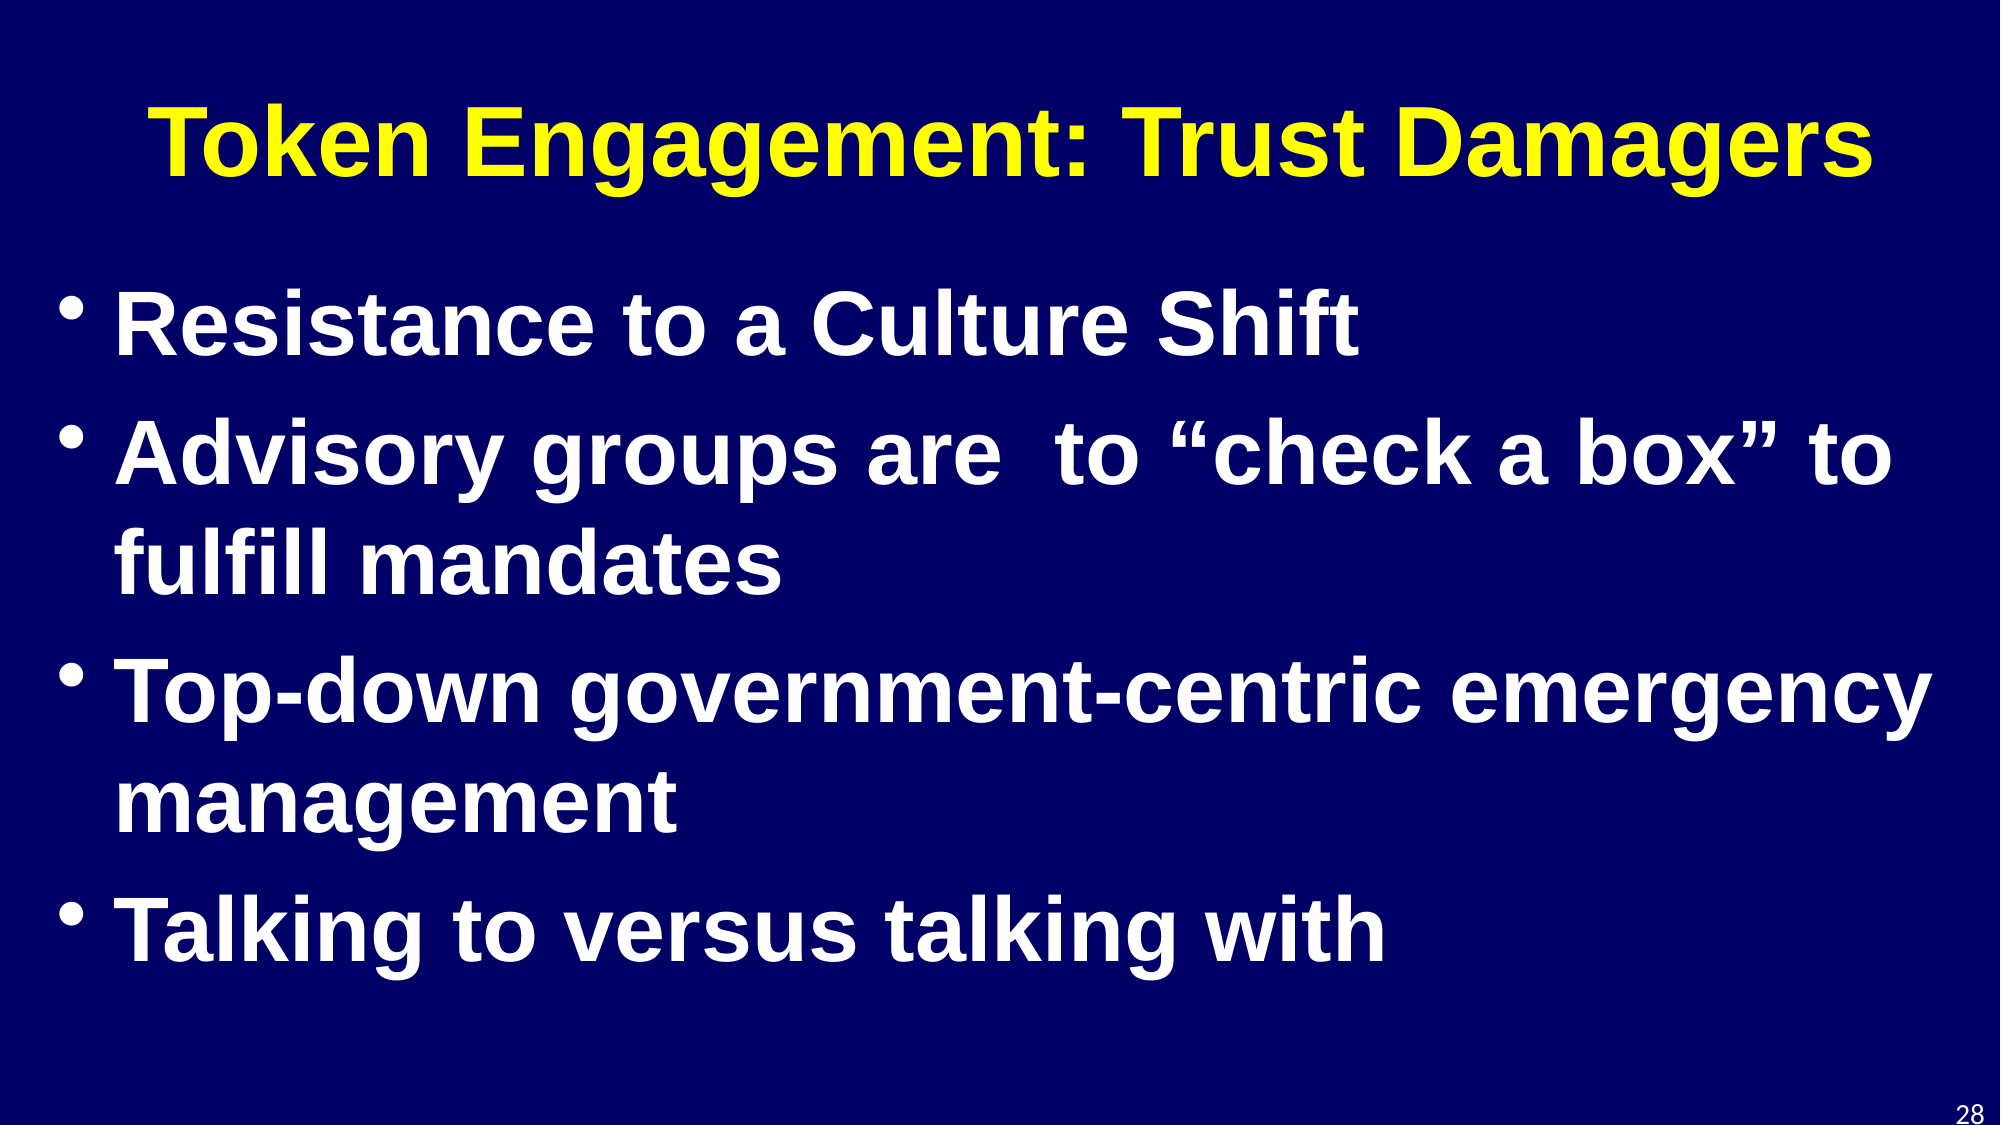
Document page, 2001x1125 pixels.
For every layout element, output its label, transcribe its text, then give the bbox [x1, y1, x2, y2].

title Token Engagement: Trust Damagers [24, 42, 2000, 231]
list Resistance to a Culture Shift Advisory groups are to “check a box” to fulfill mandates Top-down government-centric emergency management Talking to versus talking with [41, 256, 1953, 1036]
slide_number 28 [1816, 1087, 2000, 1125]
